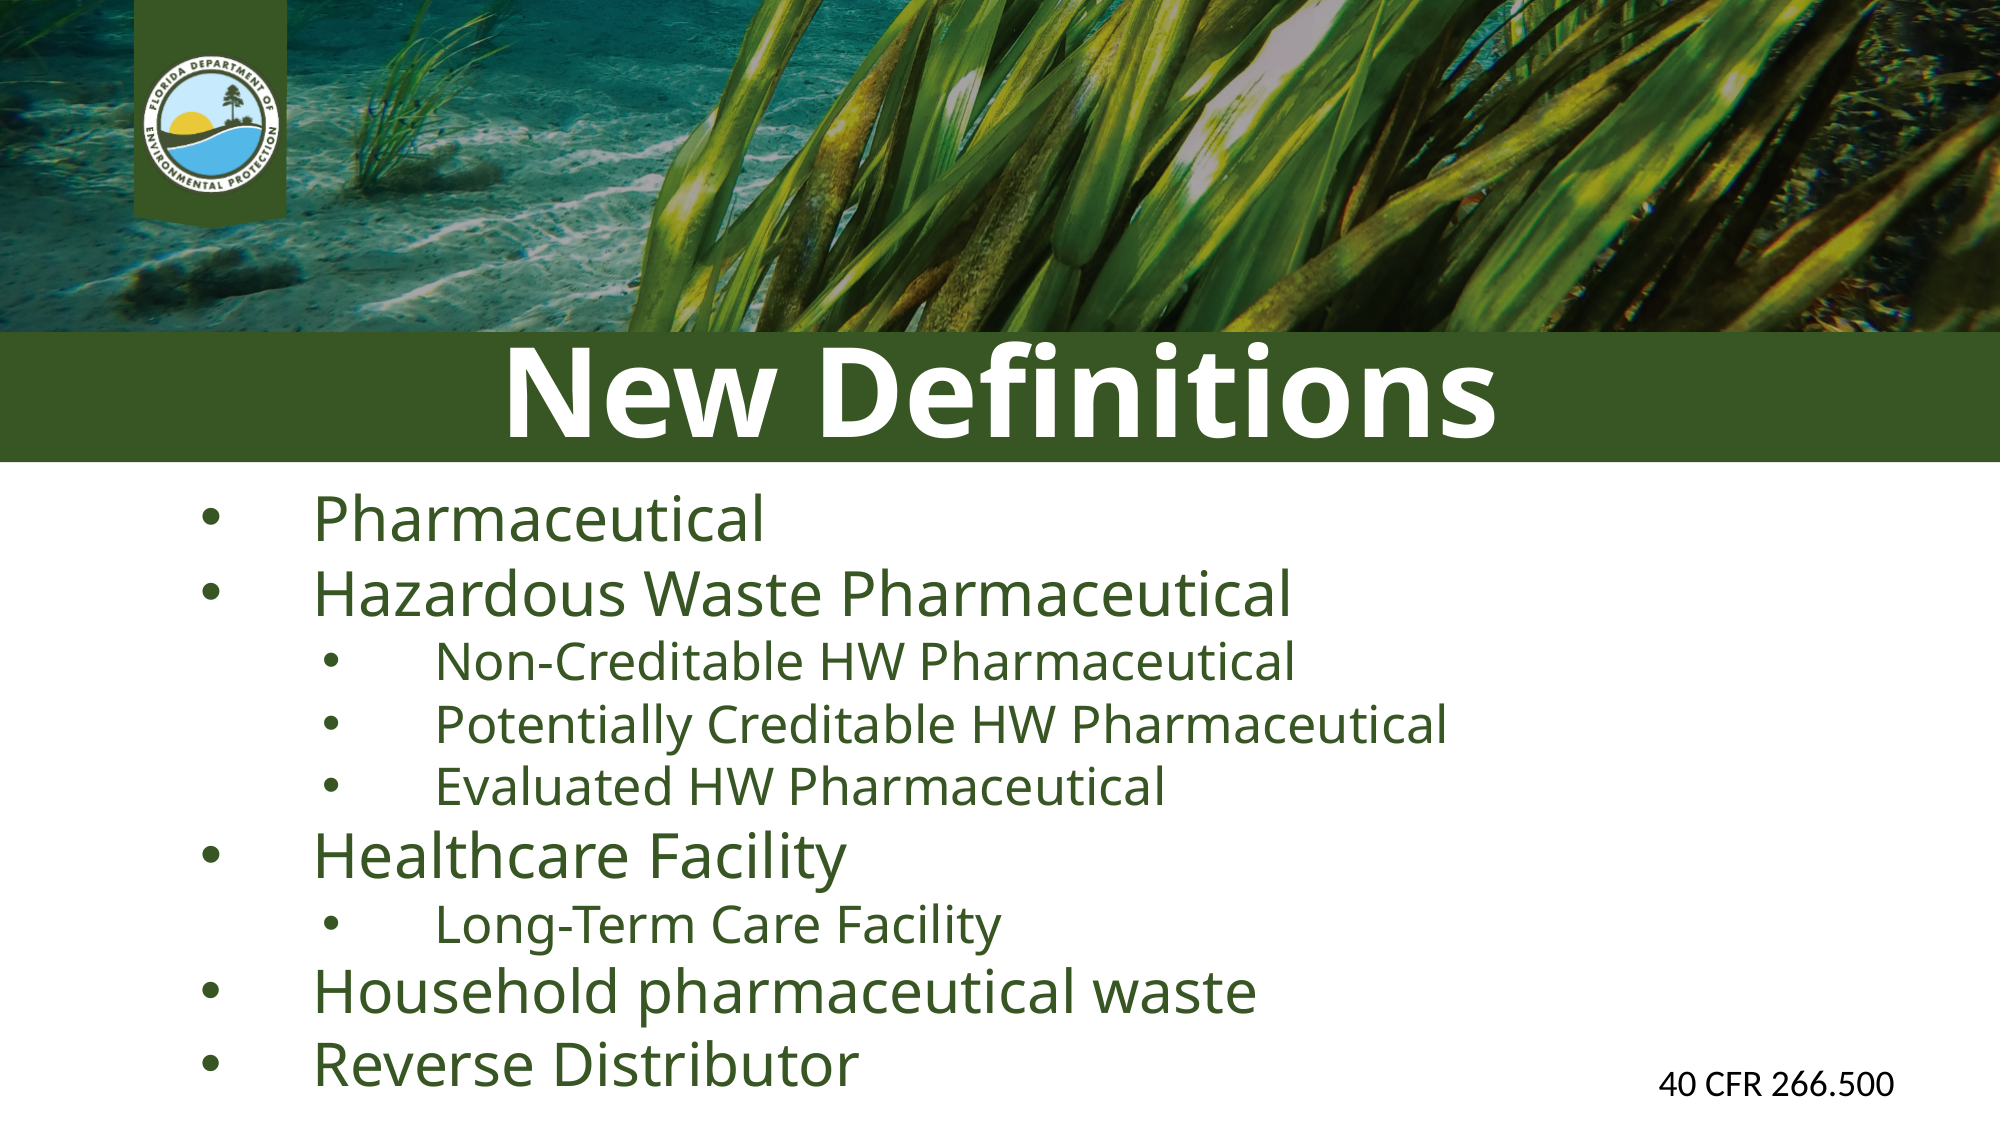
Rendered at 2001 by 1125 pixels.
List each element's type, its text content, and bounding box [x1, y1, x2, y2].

text_box [0, 331, 235, 463]
text_box [1765, 331, 2000, 463]
title New Definitions [235, 288, 1765, 506]
text_box 40 CFR 266.500 [1643, 1052, 1977, 1112]
picture [0, 0, 2000, 331]
text_box Pharmaceutical Hazardous Waste Pharmaceutical Non-Creditable HW Pharmaceutical Potentially Creditable HW Pharmaceutical Evaluated HW Pharmaceutical Healthcare Facility Long-Term Care Facility Household pharmaceutical waste Reverse Distributor [185, 471, 1469, 1106]
